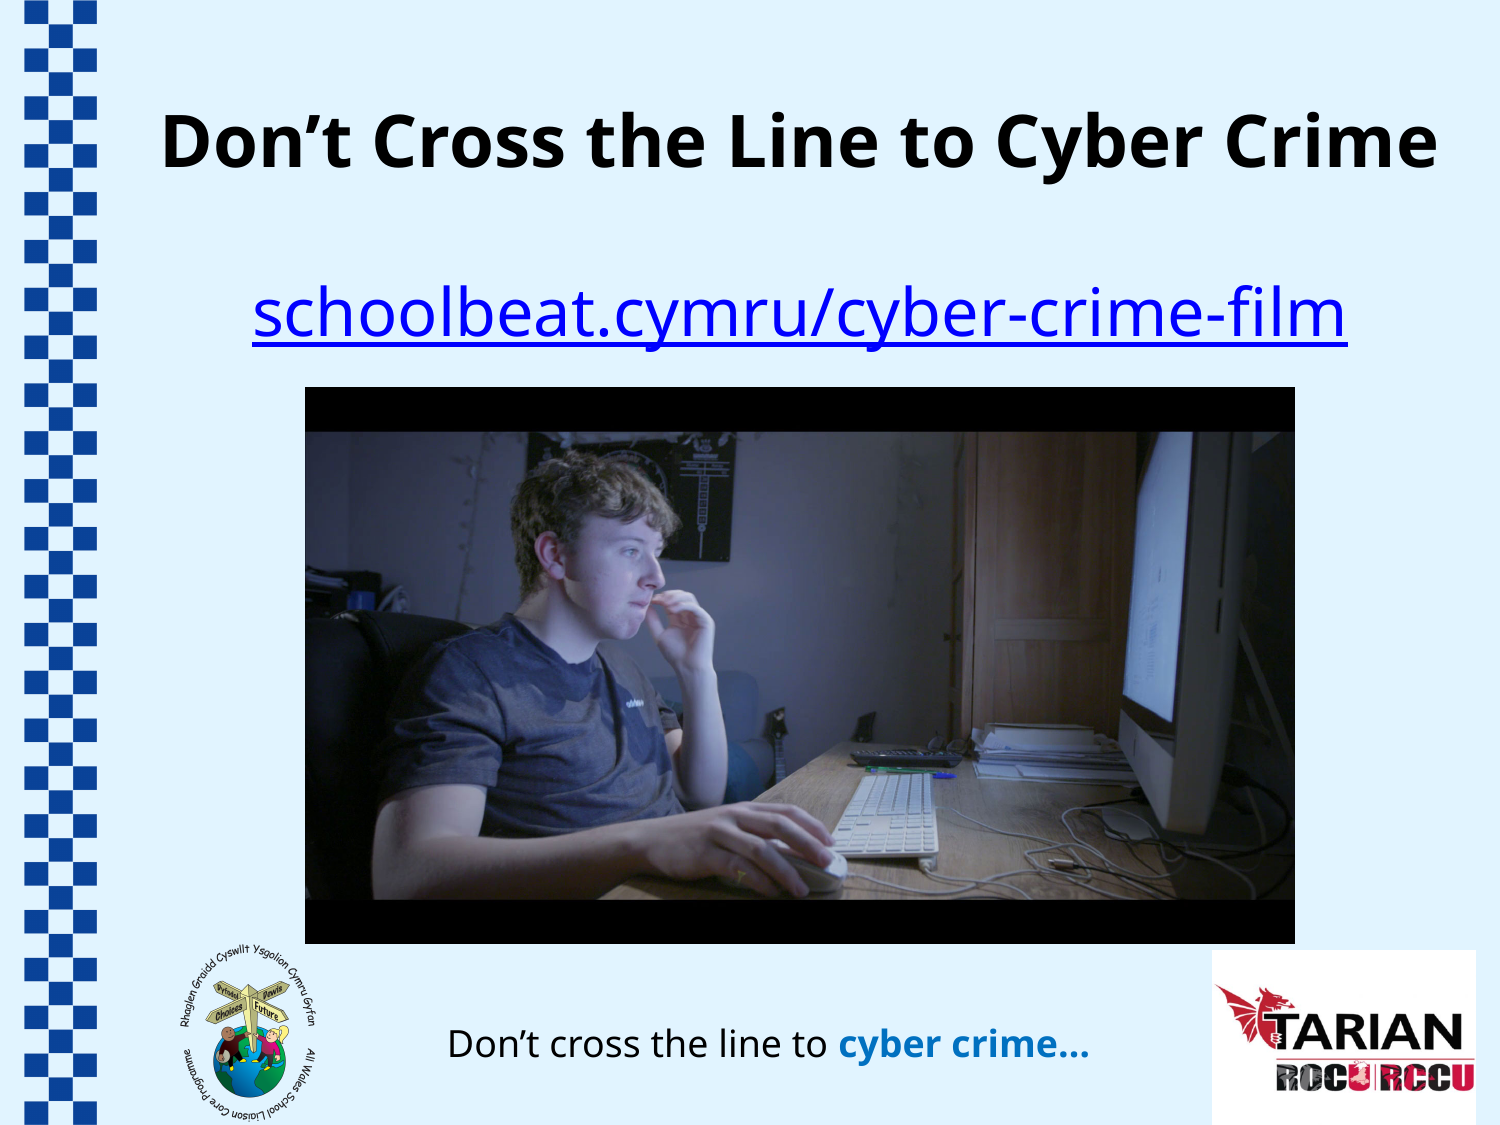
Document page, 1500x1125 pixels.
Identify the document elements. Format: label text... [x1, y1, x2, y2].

title Don’t Cross the Line to Cyber Crime [125, 45, 1475, 233]
list schoolbeat.cymru/cyber-crime-film [125, 262, 1475, 1005]
picture [174, 1005, 325, 1125]
picture [25, 1, 96, 1124]
picture [1212, 950, 1476, 1125]
picture [305, 387, 1295, 944]
